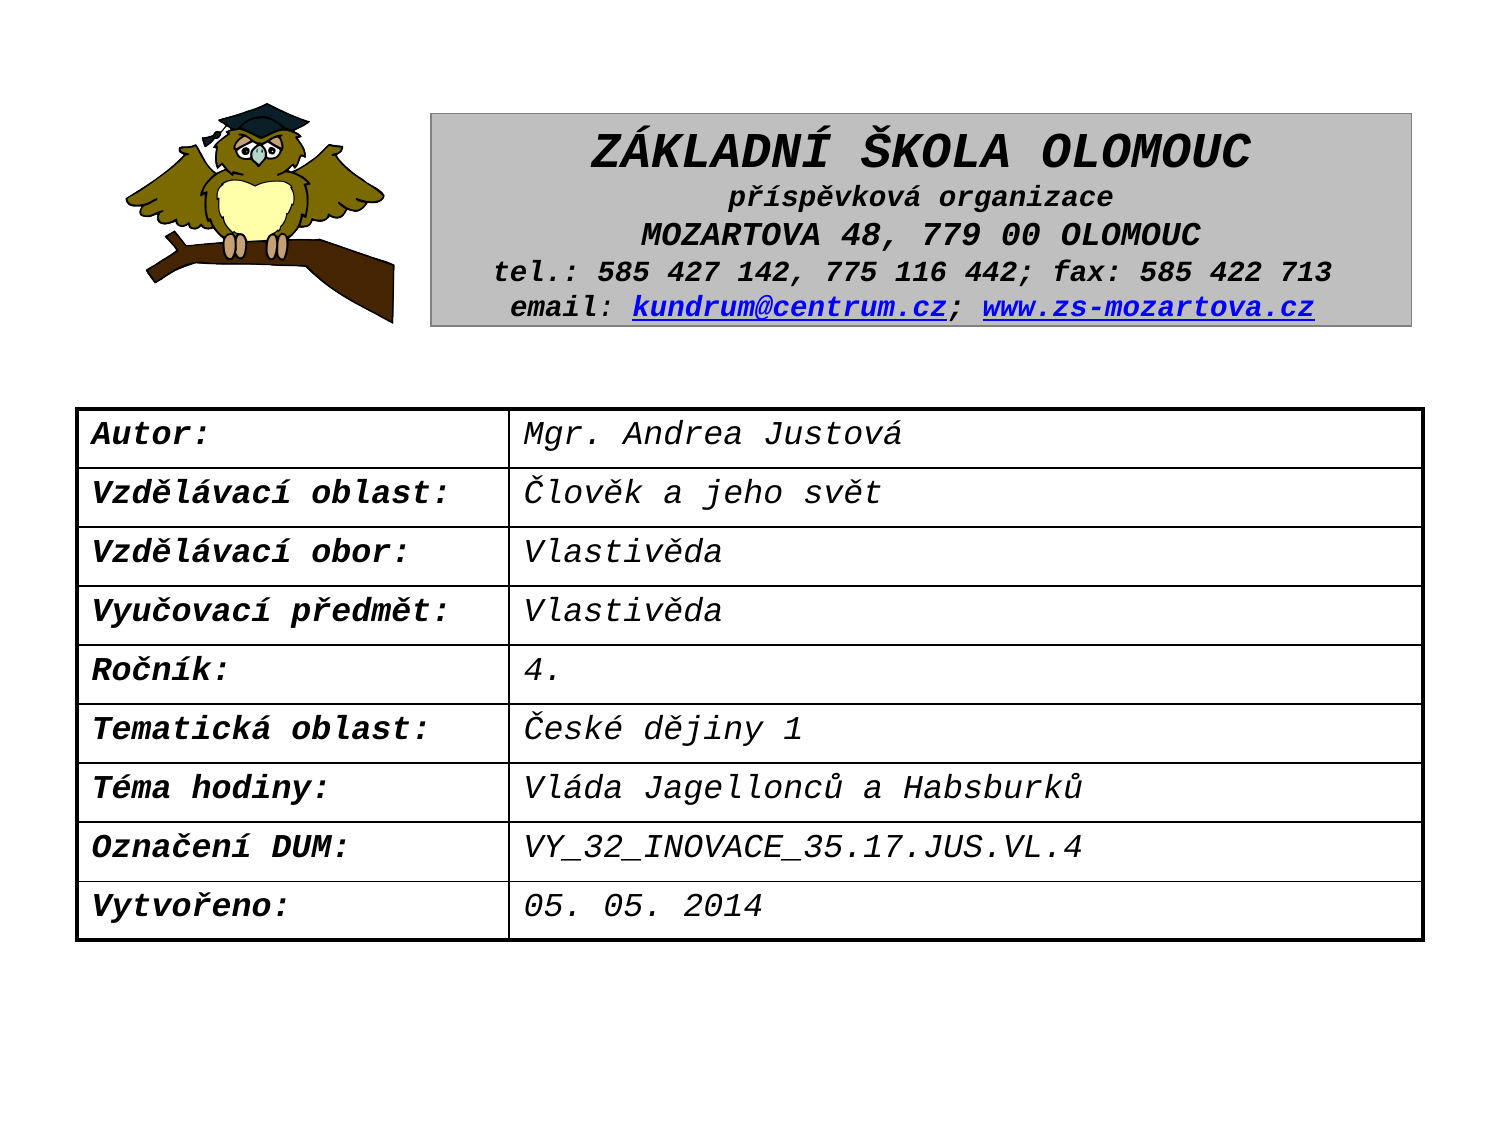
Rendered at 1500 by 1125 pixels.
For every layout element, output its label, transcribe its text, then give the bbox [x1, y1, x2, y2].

table_cell 05. 05. 2014 [510, 882, 1421, 938]
table_cell Vytvořeno: [79, 882, 508, 938]
table_cell České dějiny 1 [510, 705, 1421, 762]
table_header Mgr. Andrea Justová [510, 411, 1421, 467]
table_cell Vyučovací předmět: [79, 587, 508, 644]
table_cell Tematická oblast: [79, 705, 508, 762]
table_cell Téma hodiny: [79, 764, 508, 821]
table_cell Označení DUM: [79, 823, 508, 881]
table_cell Vlastivěda [510, 587, 1421, 644]
table_cell Vzdělávací oblast: [79, 469, 508, 526]
table_cell Vláda Jagellonců a Habsburků [510, 764, 1421, 821]
table_header Autor: [79, 411, 508, 467]
table_cell Ročník: [79, 646, 508, 703]
table_cell Člověk a jeho svět [510, 469, 1421, 526]
table_cell VY_32_INOVACE_35.17.JUS.VL.4 [510, 823, 1421, 881]
table_cell Vzdělávací obor: [79, 528, 508, 585]
table_cell Vlastivěda [510, 528, 1421, 585]
picture [123, 101, 396, 326]
text_box ZÁKLADNÍ ŠKOLA OLOMOUC příspěvková organizace MOZARTOVA 48, 779 00 OLOMOUC tel.: 585 427 142, 775 116 442; fax: 585 422 713 email: kundrum@centrum.cz; www.zs-mozartova.cz [430, 113, 1412, 326]
table_cell 4. [510, 646, 1421, 703]
